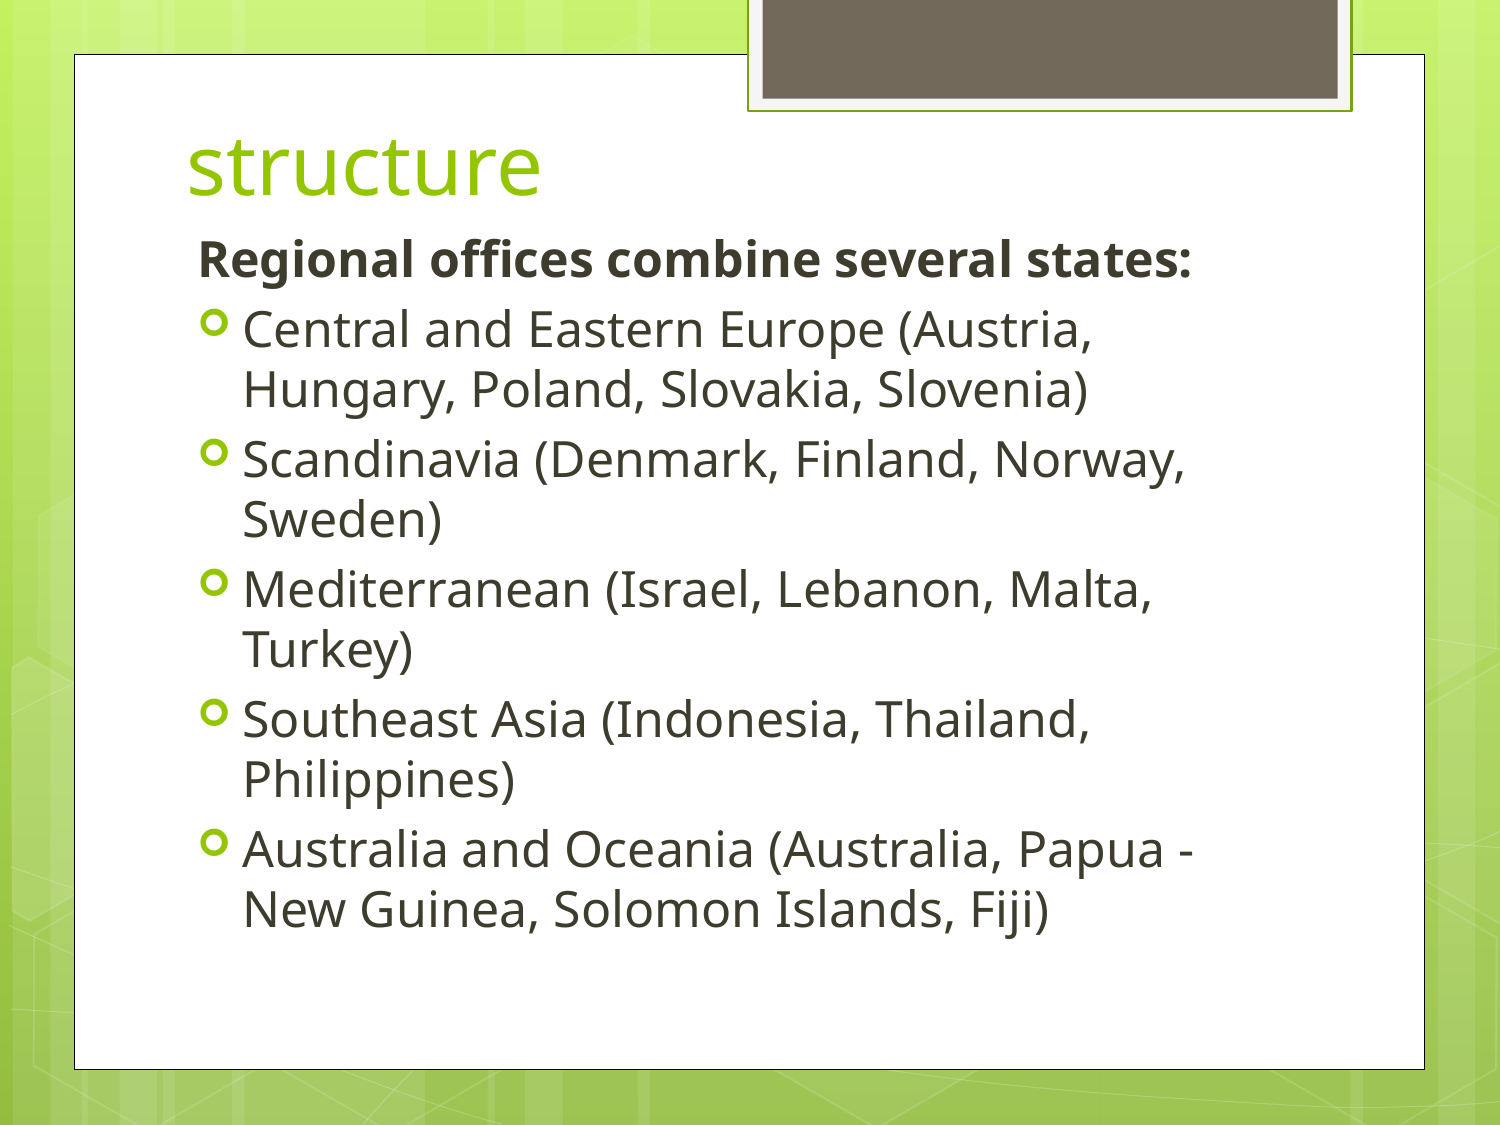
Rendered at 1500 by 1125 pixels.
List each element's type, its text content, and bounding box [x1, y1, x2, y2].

list Regional offices combine several states: Central and Eastern Europe (Austria, Hungary, Poland, Slovakia, Slovenia) Scandinavia (Denmark, Finland, Norway, Sweden) Mediterranean (Israel, Lebanon, Malta, Turkey) Southeast Asia (Indonesia, Thailand, Philippines) Australia and Oceania (Australia, Papua - New Guinea, Solomon Islands, Fiji) [171, 219, 1283, 1024]
title structure [171, 101, 1324, 220]
